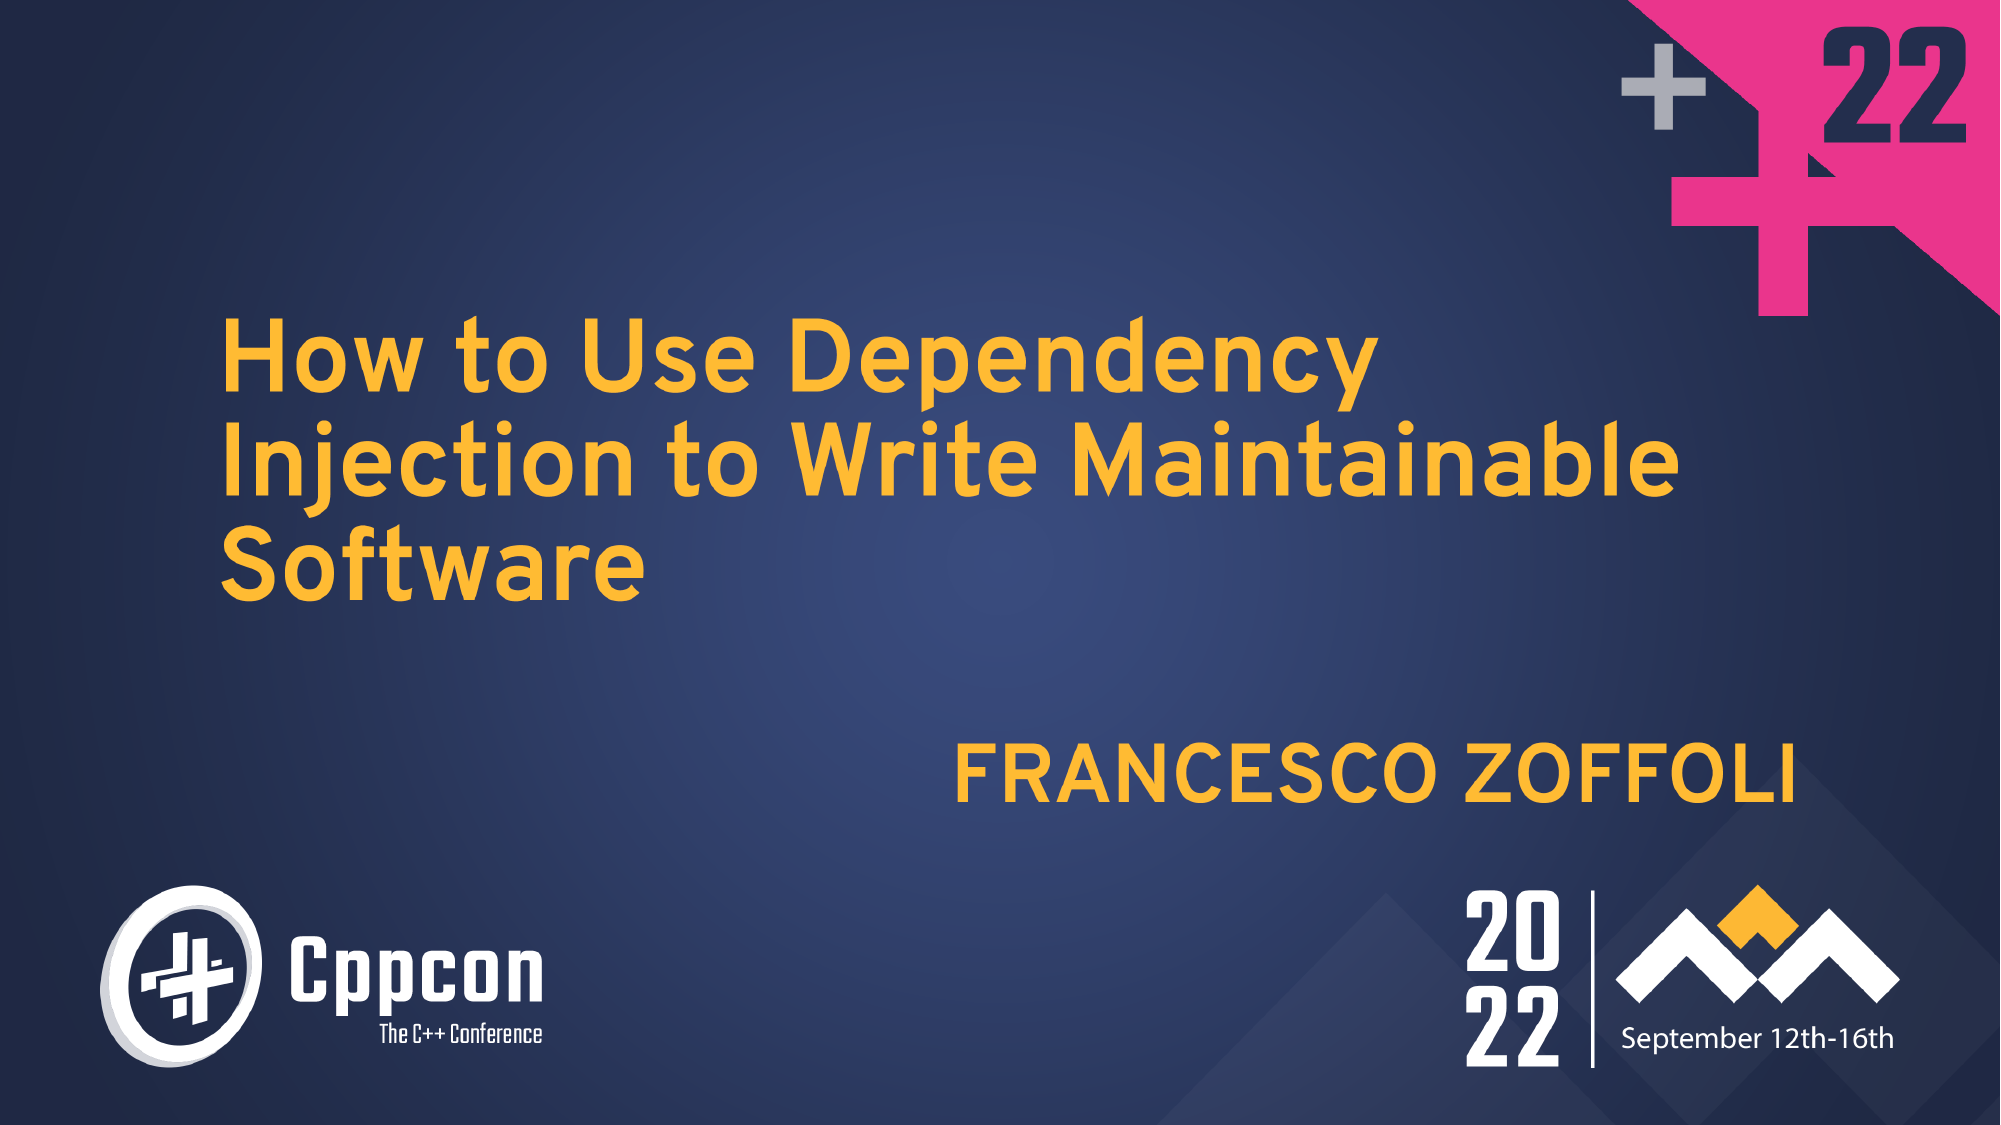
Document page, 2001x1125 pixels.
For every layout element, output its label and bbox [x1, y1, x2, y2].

list [0, 0, 2000, 1125]
